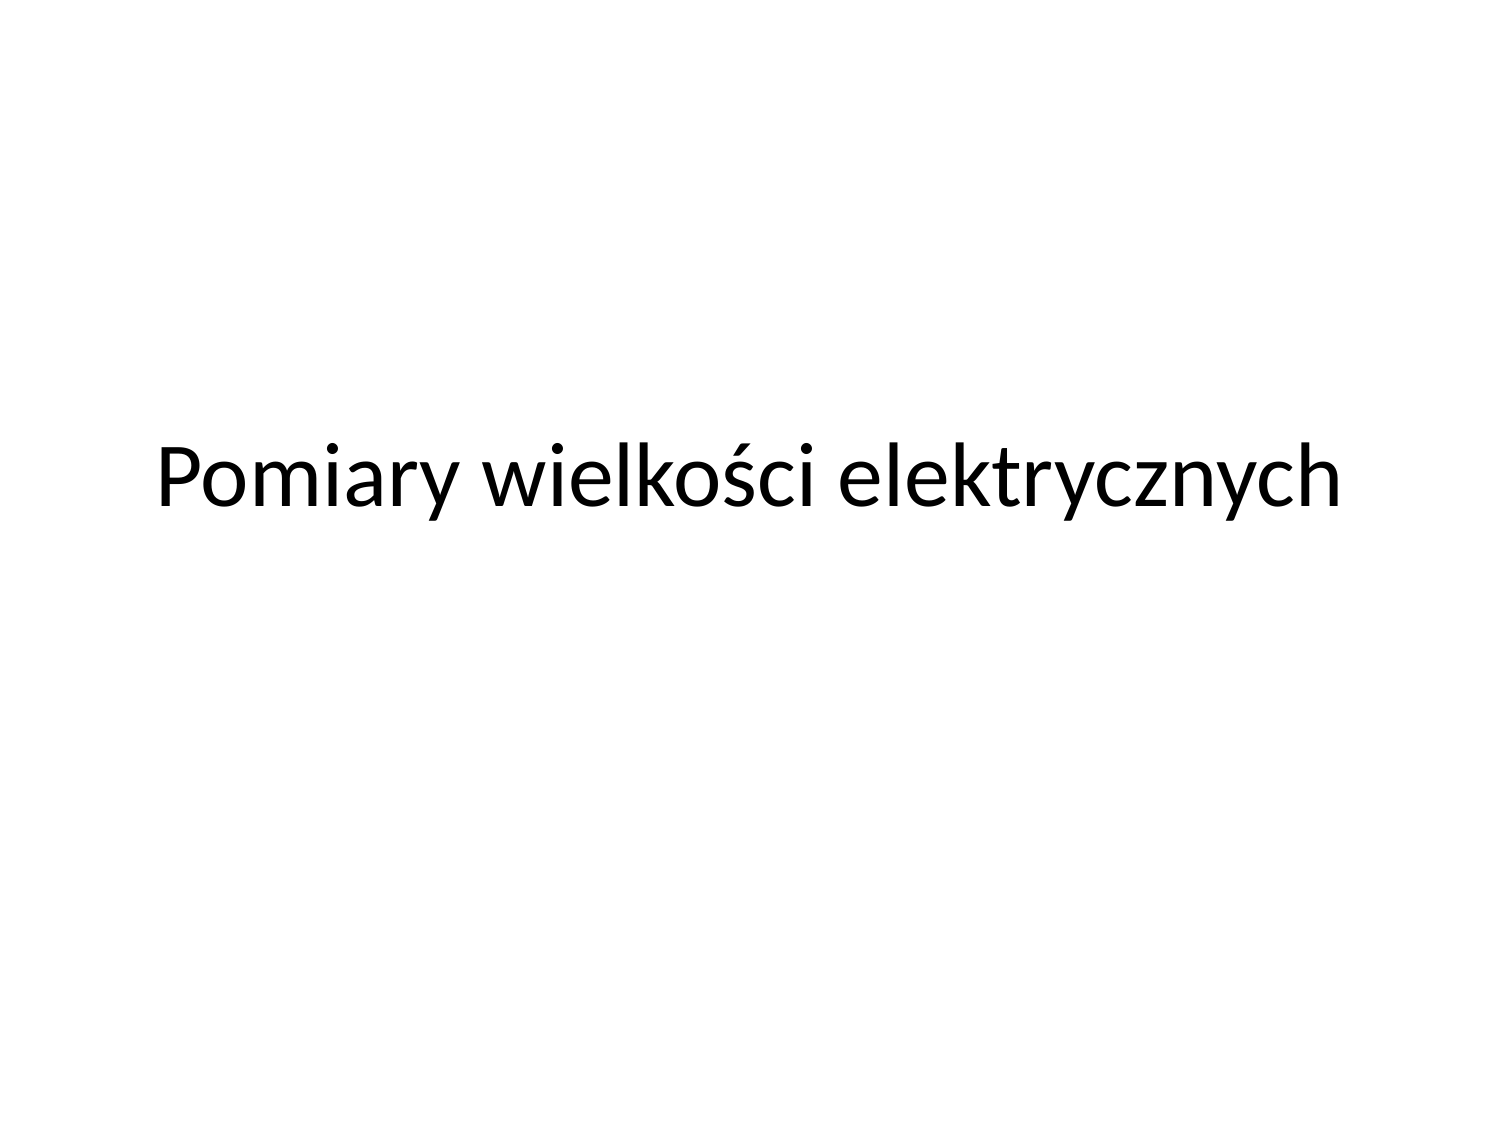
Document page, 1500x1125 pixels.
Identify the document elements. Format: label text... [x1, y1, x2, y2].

title Pomiary wielkości elektrycznych [112, 349, 1388, 591]
